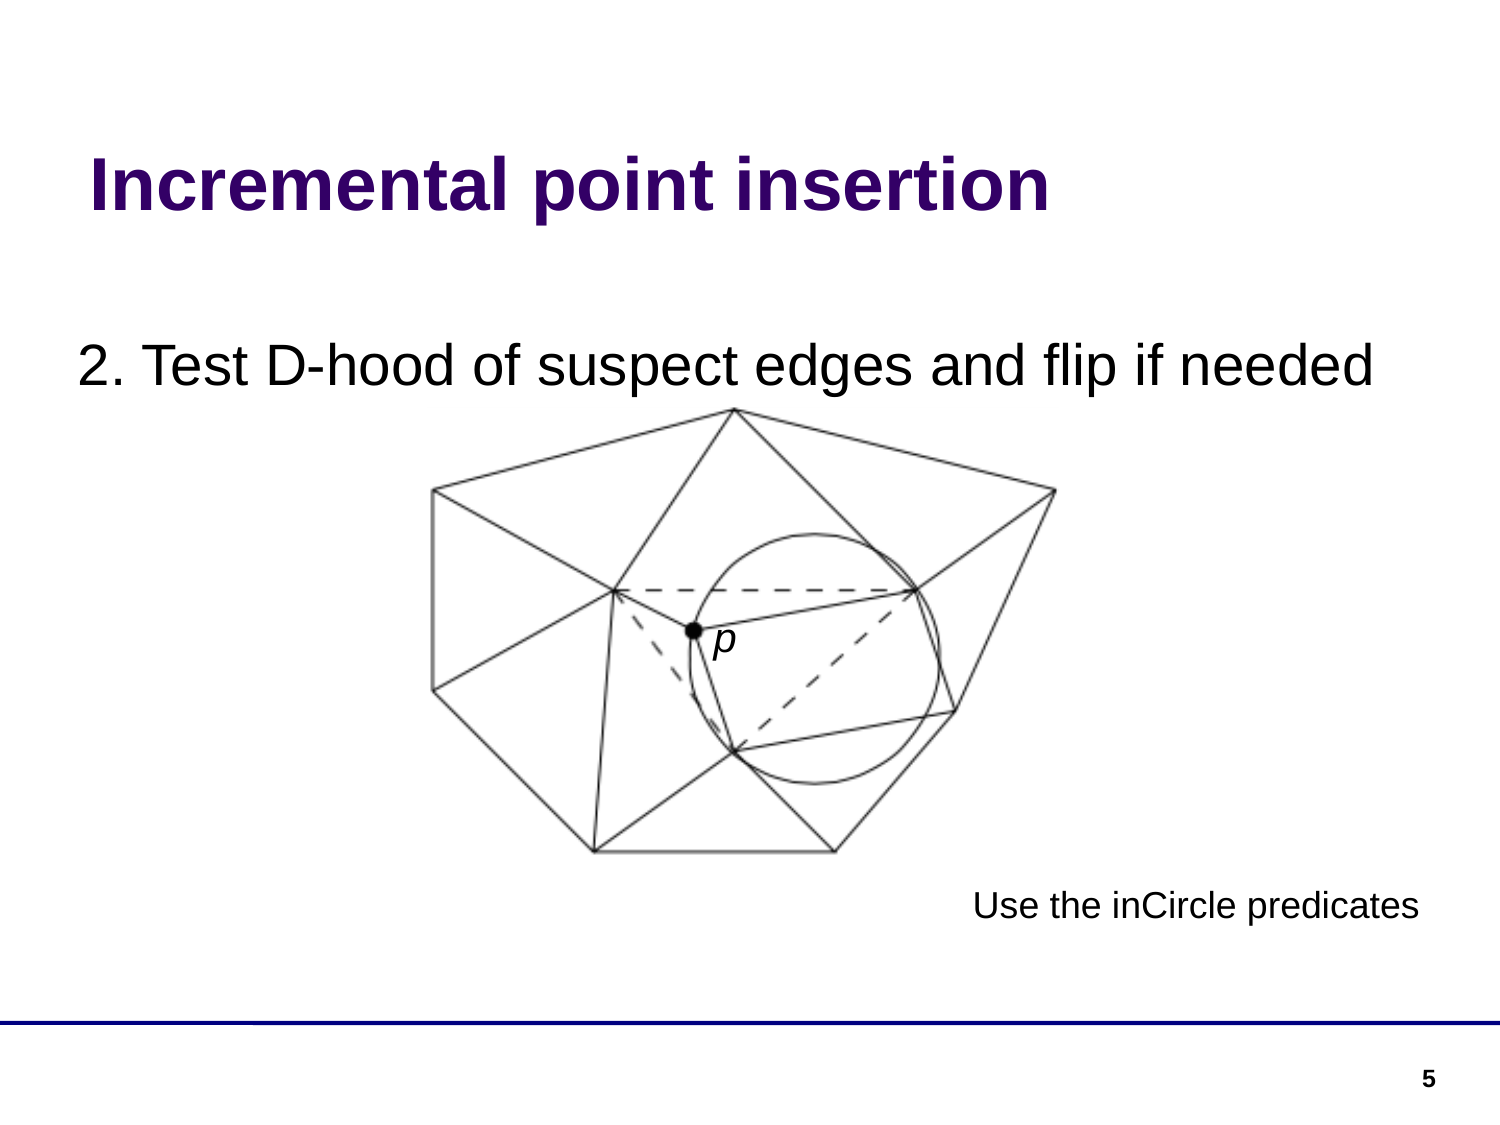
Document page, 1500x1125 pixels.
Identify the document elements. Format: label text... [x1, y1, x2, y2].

picture [426, 405, 1059, 861]
text_box 2. Test D-hood of suspect edges and flip if needed [44, 277, 1462, 1012]
text_box Use the inCircle predicates [764, 873, 1435, 934]
text_box Incremental point insertion [74, 20, 1471, 233]
slide_number 5 [1252, 1054, 1452, 1098]
